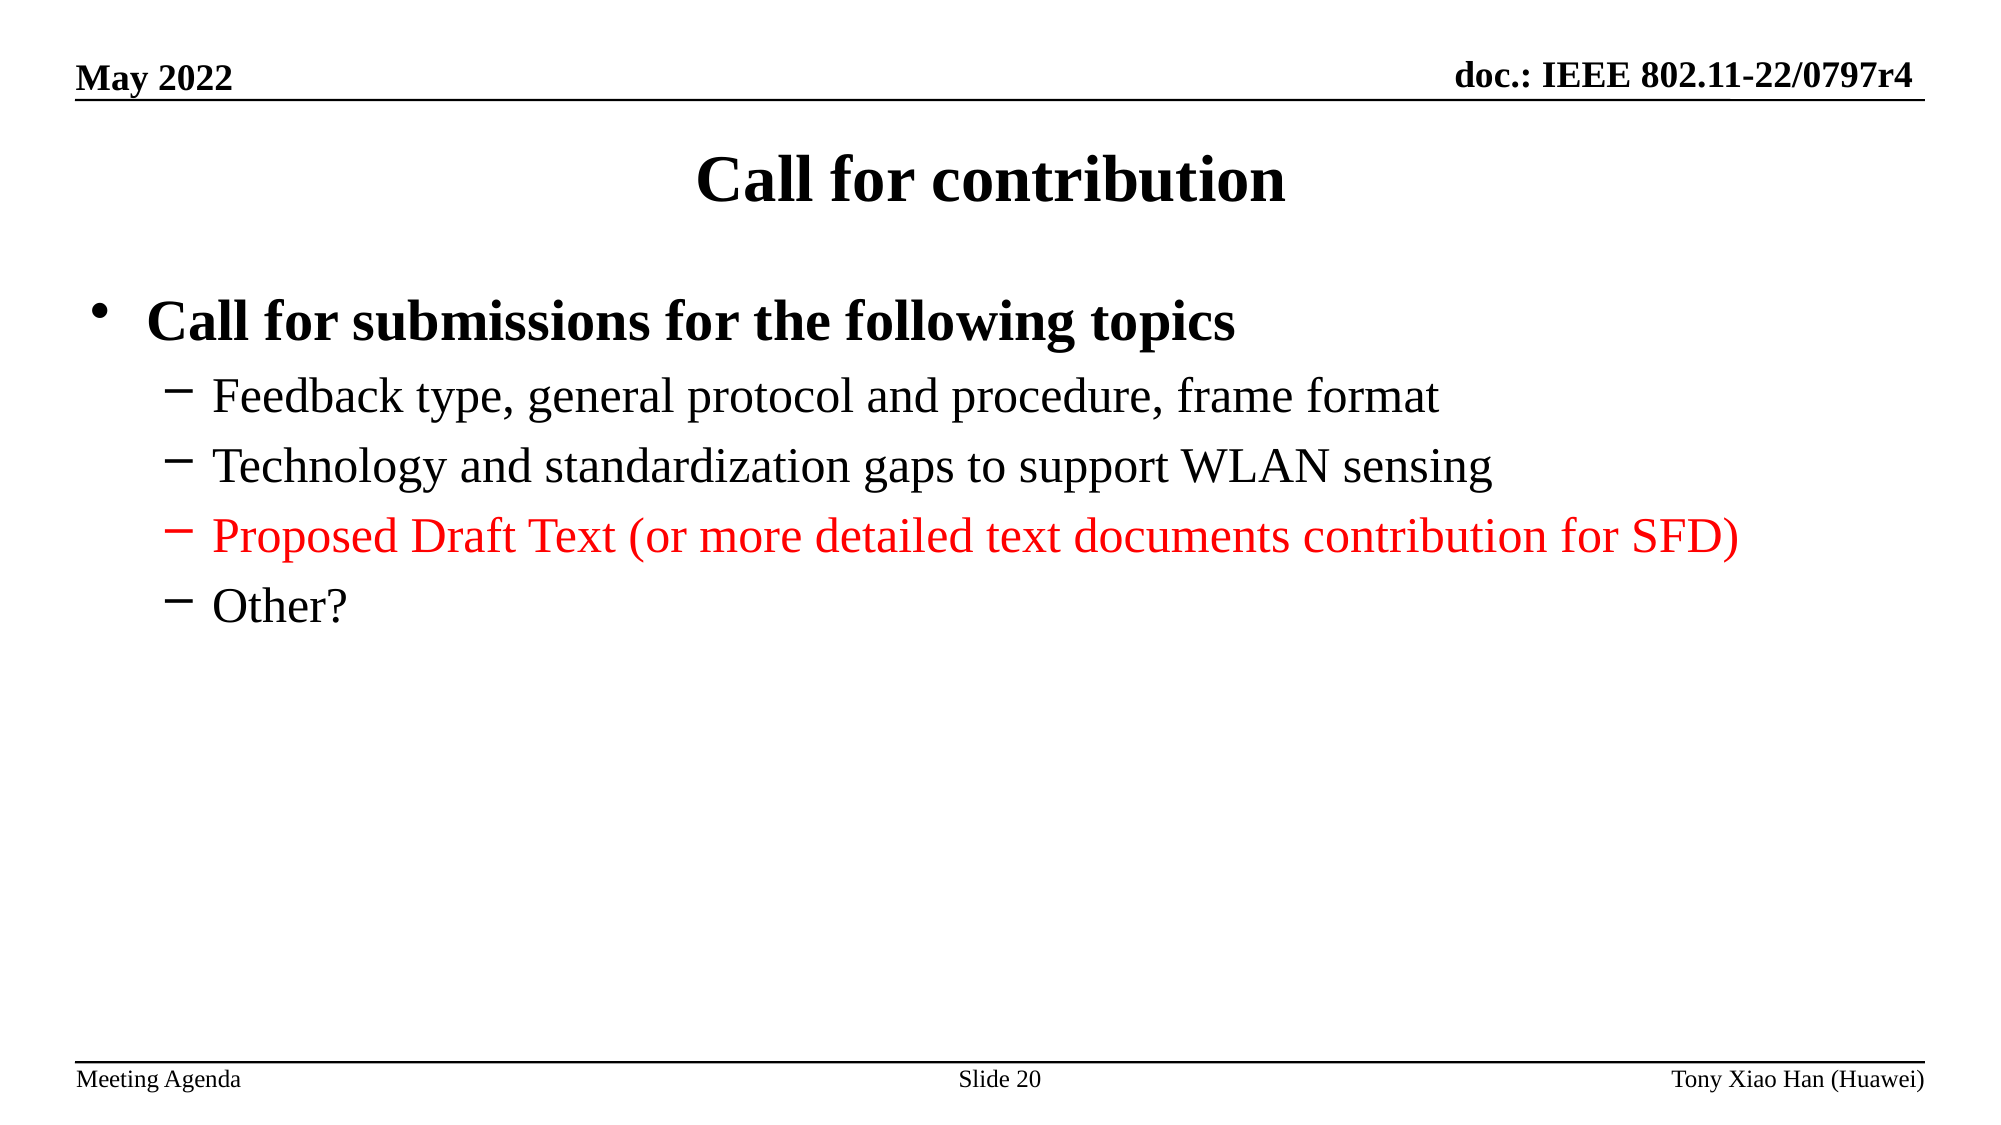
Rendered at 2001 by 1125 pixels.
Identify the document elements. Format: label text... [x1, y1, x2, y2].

text_box Call for submissions for the following topics Feedback type, general protocol and procedure, frame format Technology and standardization gaps to support WLAN sensing Proposed Draft Text (or more detailed text documents contribution for SFD) Other? [75, 275, 1925, 1050]
text_box Call for contribution [362, 87, 1638, 263]
